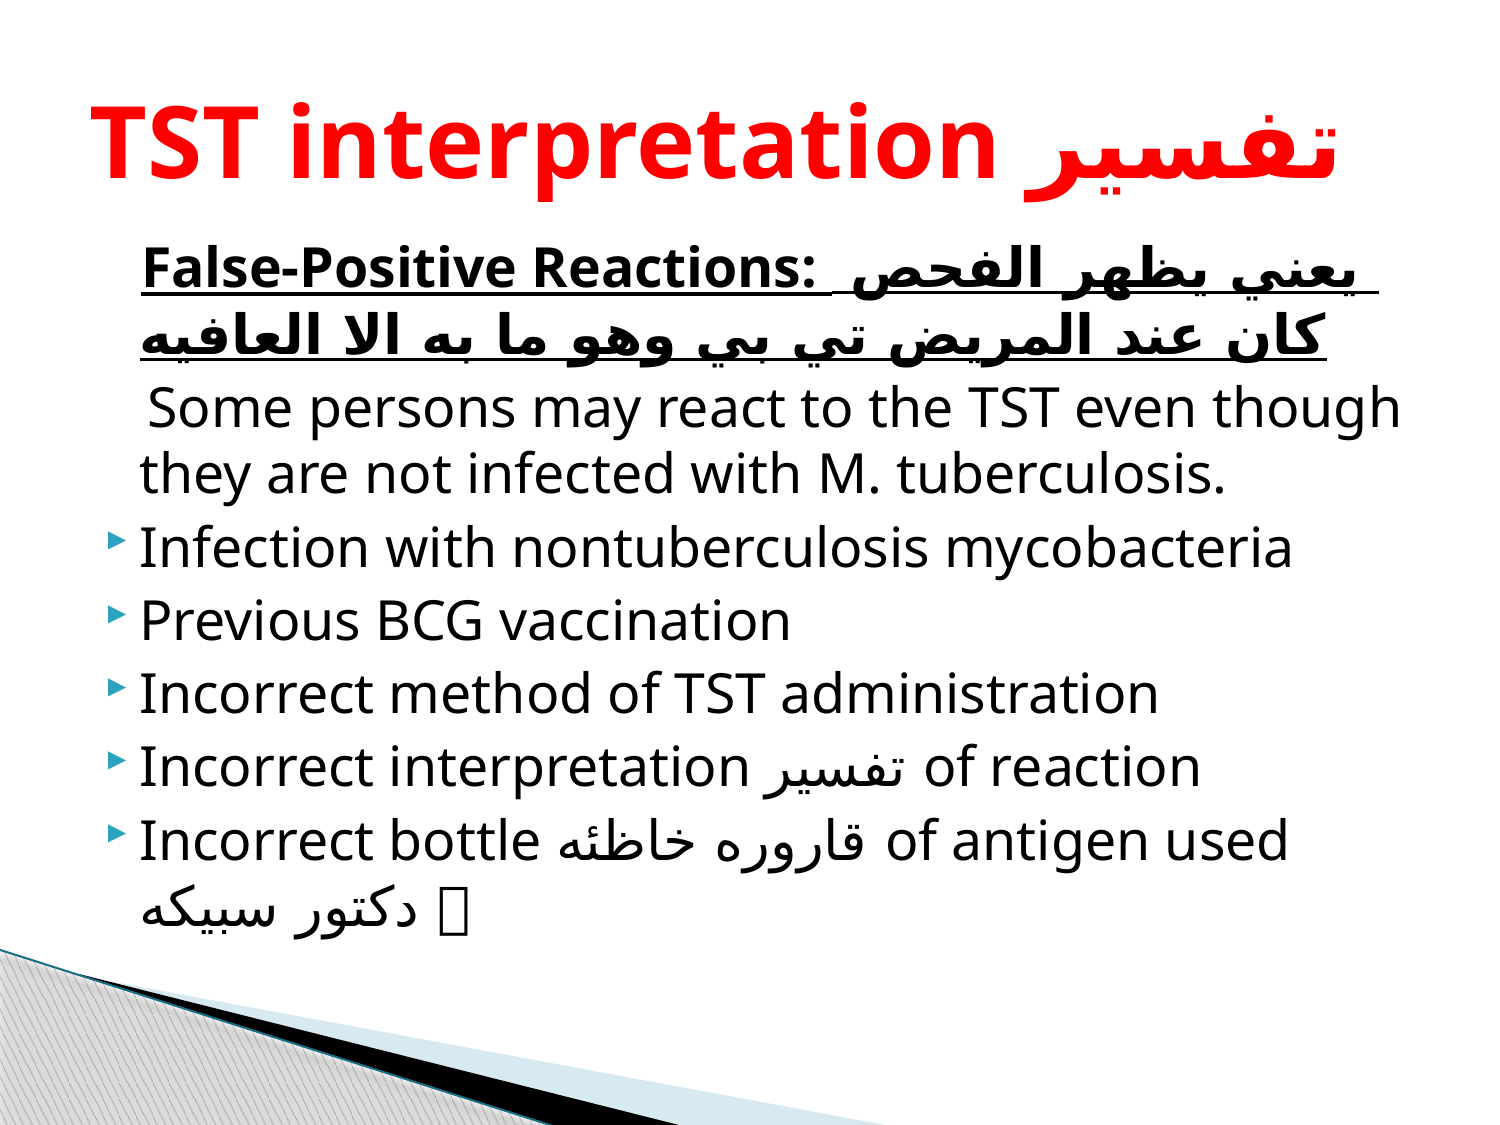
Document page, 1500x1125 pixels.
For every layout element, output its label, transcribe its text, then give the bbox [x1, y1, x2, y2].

list False-Positive Reactions: يعني يظهر الفحص كان عند المريض تي بي وهو ما به الا العافيه Some persons may react to the TST even though they are not infected with M. tuberculosis. Infection with nontuberculosis mycobacteria Previous BCG vaccination Incorrect method of TST administration Incorrect interpretation تفسير of reaction Incorrect bottle قاروره خاظئه of antigen used دكتور سبيكه  [75, 233, 1425, 968]
title TST interpretation تفسير [75, 45, 1425, 233]
